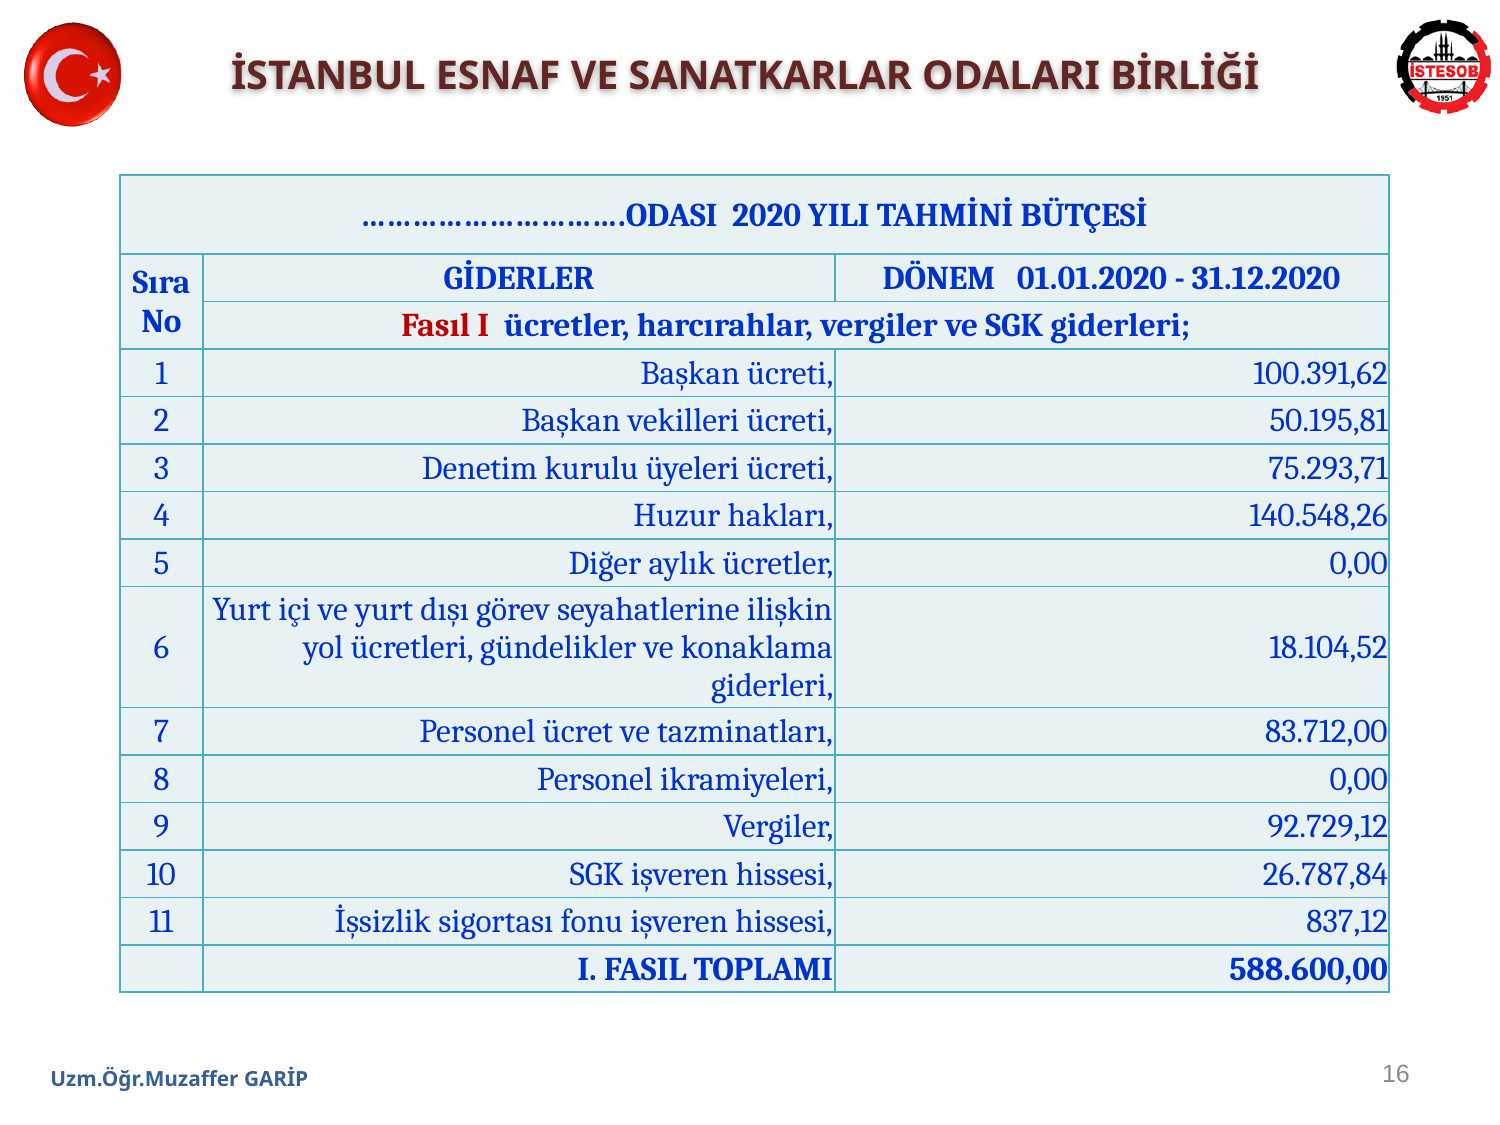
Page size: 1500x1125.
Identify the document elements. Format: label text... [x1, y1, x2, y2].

table_cell 9 [121, 803, 202, 849]
table_cell Huzur hakları, [204, 492, 834, 538]
table_cell I. FASIL TOPLAMI [204, 946, 834, 991]
table_cell 83.712,00 [836, 708, 1388, 754]
table_cell 5 [121, 540, 202, 586]
table_cell 75.293,71 [836, 445, 1388, 491]
table_cell Vergiler, [204, 803, 834, 849]
table_cell [121, 946, 202, 991]
picture [1363, 0, 1500, 133]
table_cell 588.600,00 [836, 946, 1388, 991]
table_cell Personel ikramiyeleri, [204, 756, 834, 802]
table_cell 140.548,26 [836, 492, 1388, 538]
text_box Uzm.Öğr.Muzaffer GARİP [35, 1058, 324, 1099]
table_cell 2 [121, 397, 202, 443]
picture [0, 0, 153, 153]
table_cell 26.787,84 [836, 851, 1388, 897]
table_cell DÖNEM 01.01.2020 - 31.12.2020 [836, 255, 1388, 301]
table_cell 18.104,52 [836, 587, 1388, 707]
table_cell 4 [121, 492, 202, 538]
table_cell 7 [121, 708, 202, 754]
table_cell Yurt içi ve yurt dışı görev seyahatlerine ilişkin yol ücretleri, gündelikler ve konaklama giderleri, [204, 587, 834, 707]
table_cell Başkan ücreti, [204, 350, 834, 396]
table_cell Sıra No [121, 255, 202, 348]
table_header ………………………….ODASI 2020 YILI TAHMİNİ BÜTÇESİ [121, 176, 1388, 253]
table_cell Fasıl I ücretler, harcırahlar, vergiler ve SGK giderleri; [204, 302, 1388, 348]
table_cell GİDERLER [204, 255, 834, 301]
table_cell 837,12 [836, 898, 1388, 944]
table_cell Başkan vekilleri ücreti, [204, 397, 834, 443]
table_cell 50.195,81 [836, 397, 1388, 443]
slide_number 16 [1074, 1042, 1425, 1103]
table_cell SGK işveren hissesi, [204, 851, 834, 897]
table_cell 3 [121, 445, 202, 491]
table_cell Denetim kurulu üyeleri ücreti, [204, 445, 834, 491]
table_cell 11 [121, 898, 202, 944]
table_cell Diğer aylık ücretler, [204, 540, 834, 586]
table_cell 8 [121, 756, 202, 802]
table_cell 92.729,12 [836, 803, 1388, 849]
table_cell 6 [121, 587, 202, 707]
table_cell 0,00 [836, 540, 1388, 586]
table_cell İşsizlik sigortası fonu işveren hissesi, [204, 898, 834, 944]
table_cell 100.391,62 [836, 350, 1388, 396]
table_cell 10 [121, 851, 202, 897]
table_cell Personel ücret ve tazminatları, [204, 708, 834, 754]
table_cell 0,00 [836, 756, 1388, 802]
text_box İSTANBUL ESNAF VE SANATKARLAR ODALARI BİRLİĞİ [213, 40, 1278, 108]
table_cell 1 [121, 350, 202, 396]
